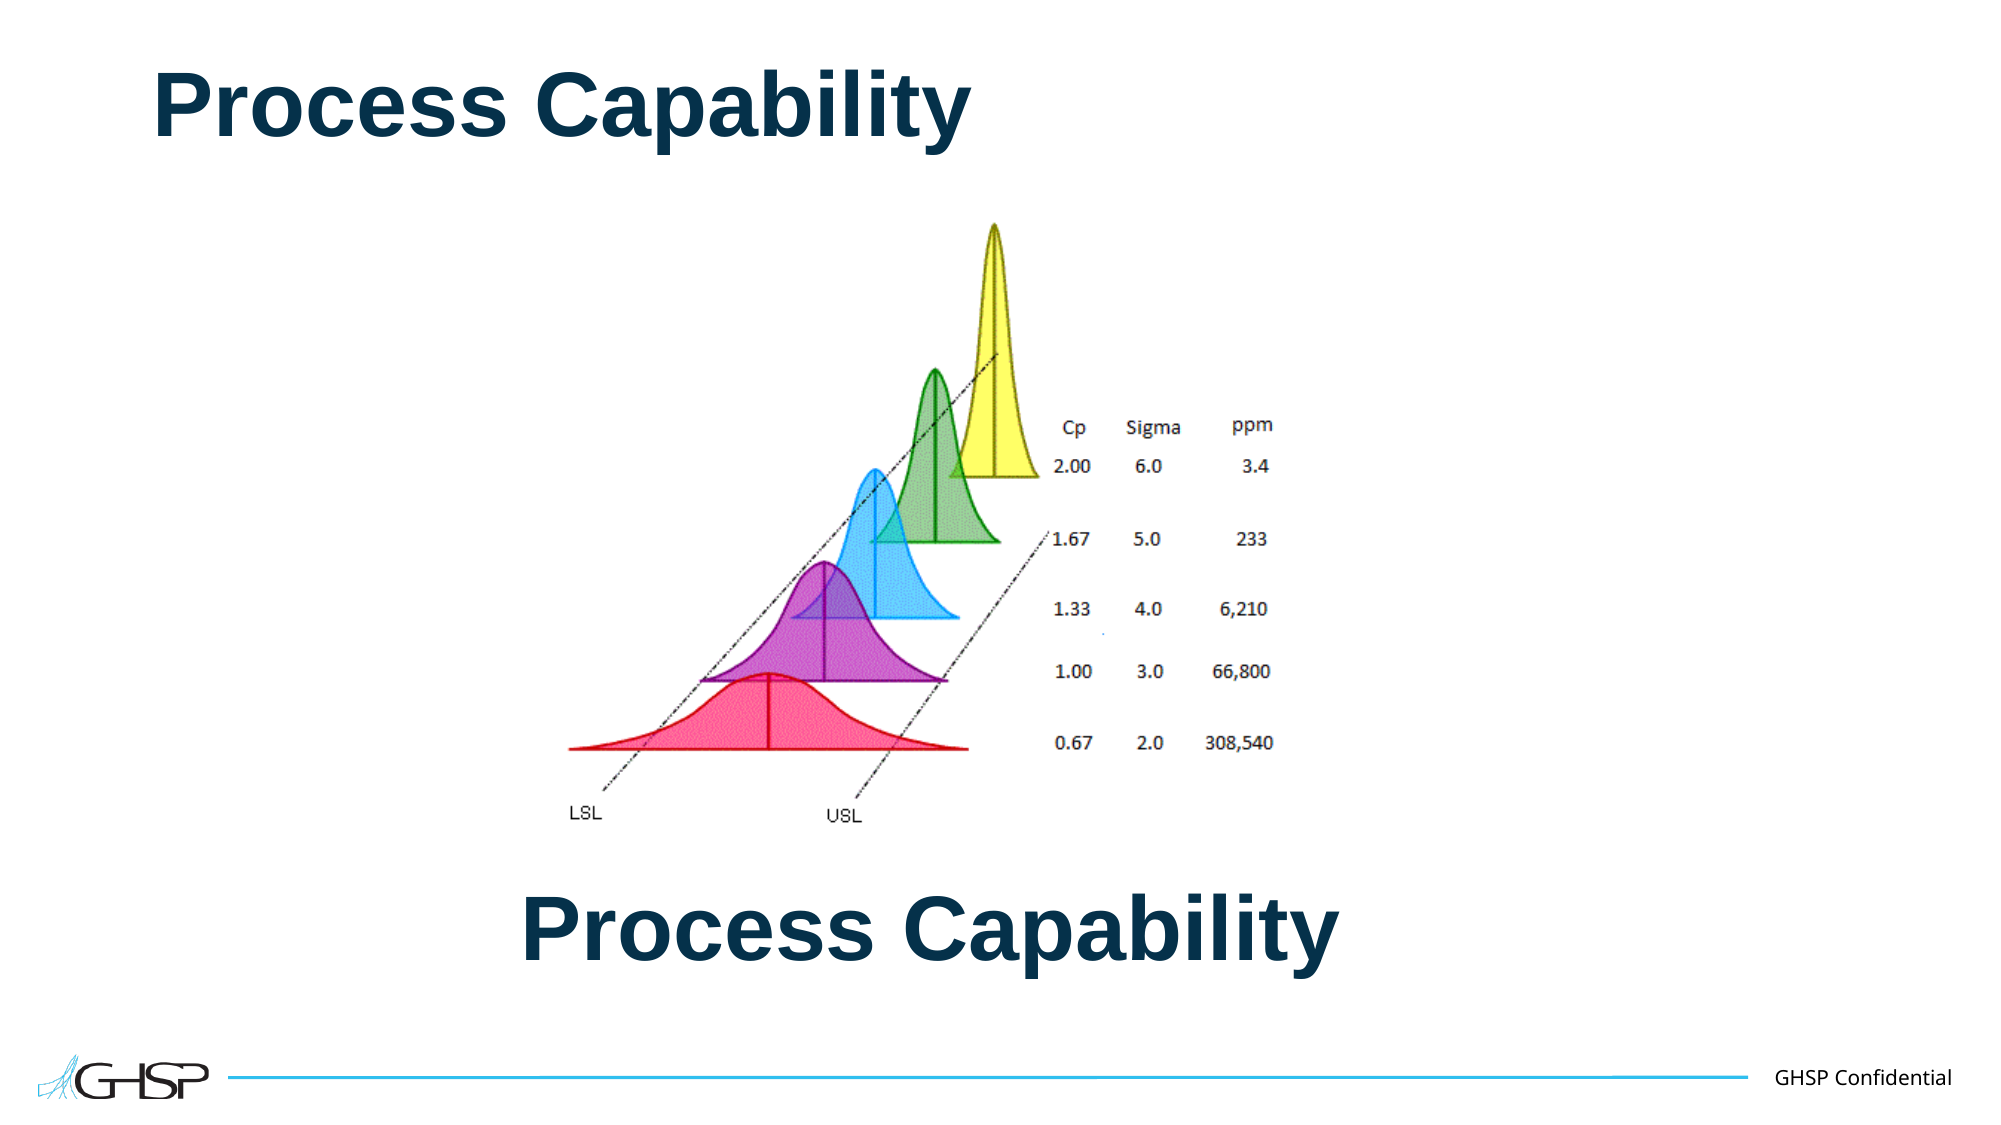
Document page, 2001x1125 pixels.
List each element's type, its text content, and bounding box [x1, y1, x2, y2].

text_box Process Capability [293, 818, 1569, 1042]
title Process Capability [137, 41, 1863, 174]
picture [565, 220, 1281, 830]
